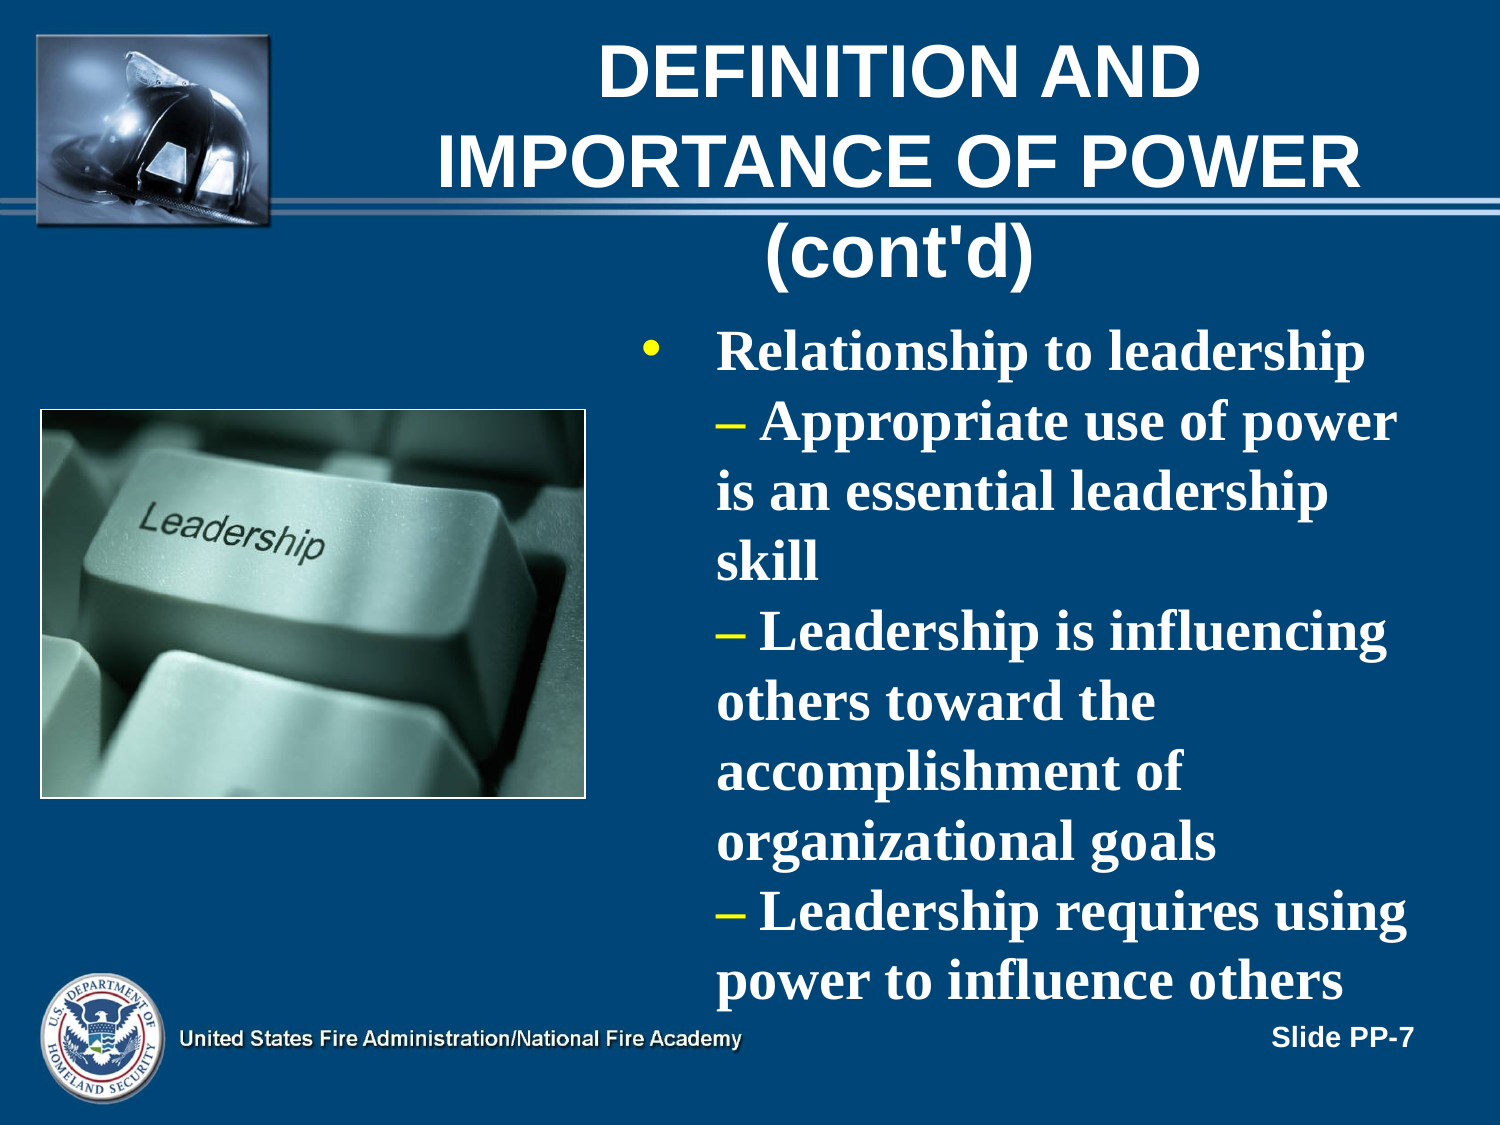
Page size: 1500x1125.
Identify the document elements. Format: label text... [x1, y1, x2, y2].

list Relationship to leadership – Appropriate use of power is an essential leadership skill – Leadership is influencing others toward the accomplishment of organizational goals – Leadership requires using power to influence others [625, 304, 1457, 984]
title DEFINITION AND IMPORTANCE OF POWER (cont'd) [337, 63, 1463, 252]
picture [0, 0, 1500, 1125]
slide_number Slide PP-7 [1116, 1010, 1430, 1087]
